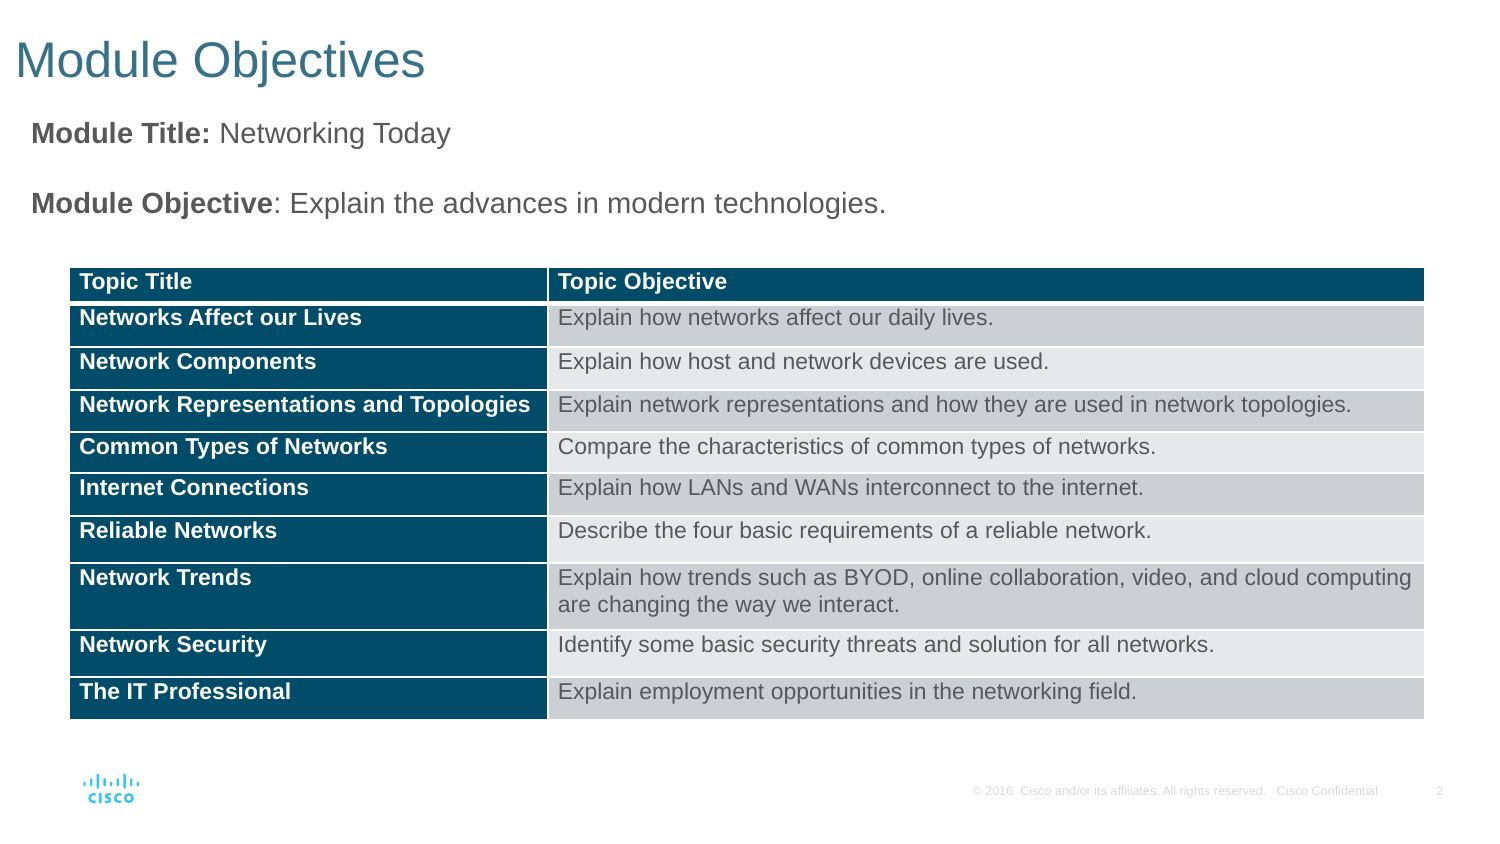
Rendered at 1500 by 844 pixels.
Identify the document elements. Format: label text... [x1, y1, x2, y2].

table_cell Reliable Networks [70, 517, 547, 562]
table_cell Network Trends [70, 564, 547, 629]
table_cell Explain how LANs and WANs interconnect to the internet. [549, 474, 1424, 515]
title Module Objectives [0, 6, 1500, 108]
table_cell Explain how networks affect our daily lives. [549, 306, 1424, 346]
table_cell Describe the four basic requirements of a reliable network. [549, 517, 1424, 562]
table_cell Explain network representations and how they are used in network topologies. [549, 391, 1424, 431]
table_cell Network Representations and Topologies [70, 391, 547, 431]
table_cell Internet Connections [70, 474, 547, 515]
table_cell Network Components [70, 348, 547, 389]
table_cell Identify some basic security threats and solution for all networks. [549, 631, 1424, 676]
table_cell Networks Affect our Lives [70, 306, 547, 346]
table_cell Compare the characteristics of common types of networks. [549, 433, 1424, 472]
table_header Topic Objective [549, 268, 1424, 301]
table_cell Common Types of Networks [70, 433, 547, 472]
table_cell Explain how host and network devices are used. [549, 348, 1424, 389]
table_header Topic Title [70, 268, 547, 301]
list Module Title: Networking Today Module Objective: Explain the advances in modern technologies. [16, 107, 1449, 244]
table_cell Explain employment opportunities in the networking field. [549, 678, 1424, 719]
table_cell Explain how trends such as BYOD, online collaboration, video, and cloud computing are changing the way we interact. [549, 564, 1424, 629]
table_cell Network Security [70, 631, 547, 676]
table_cell The IT Professional [70, 678, 547, 719]
